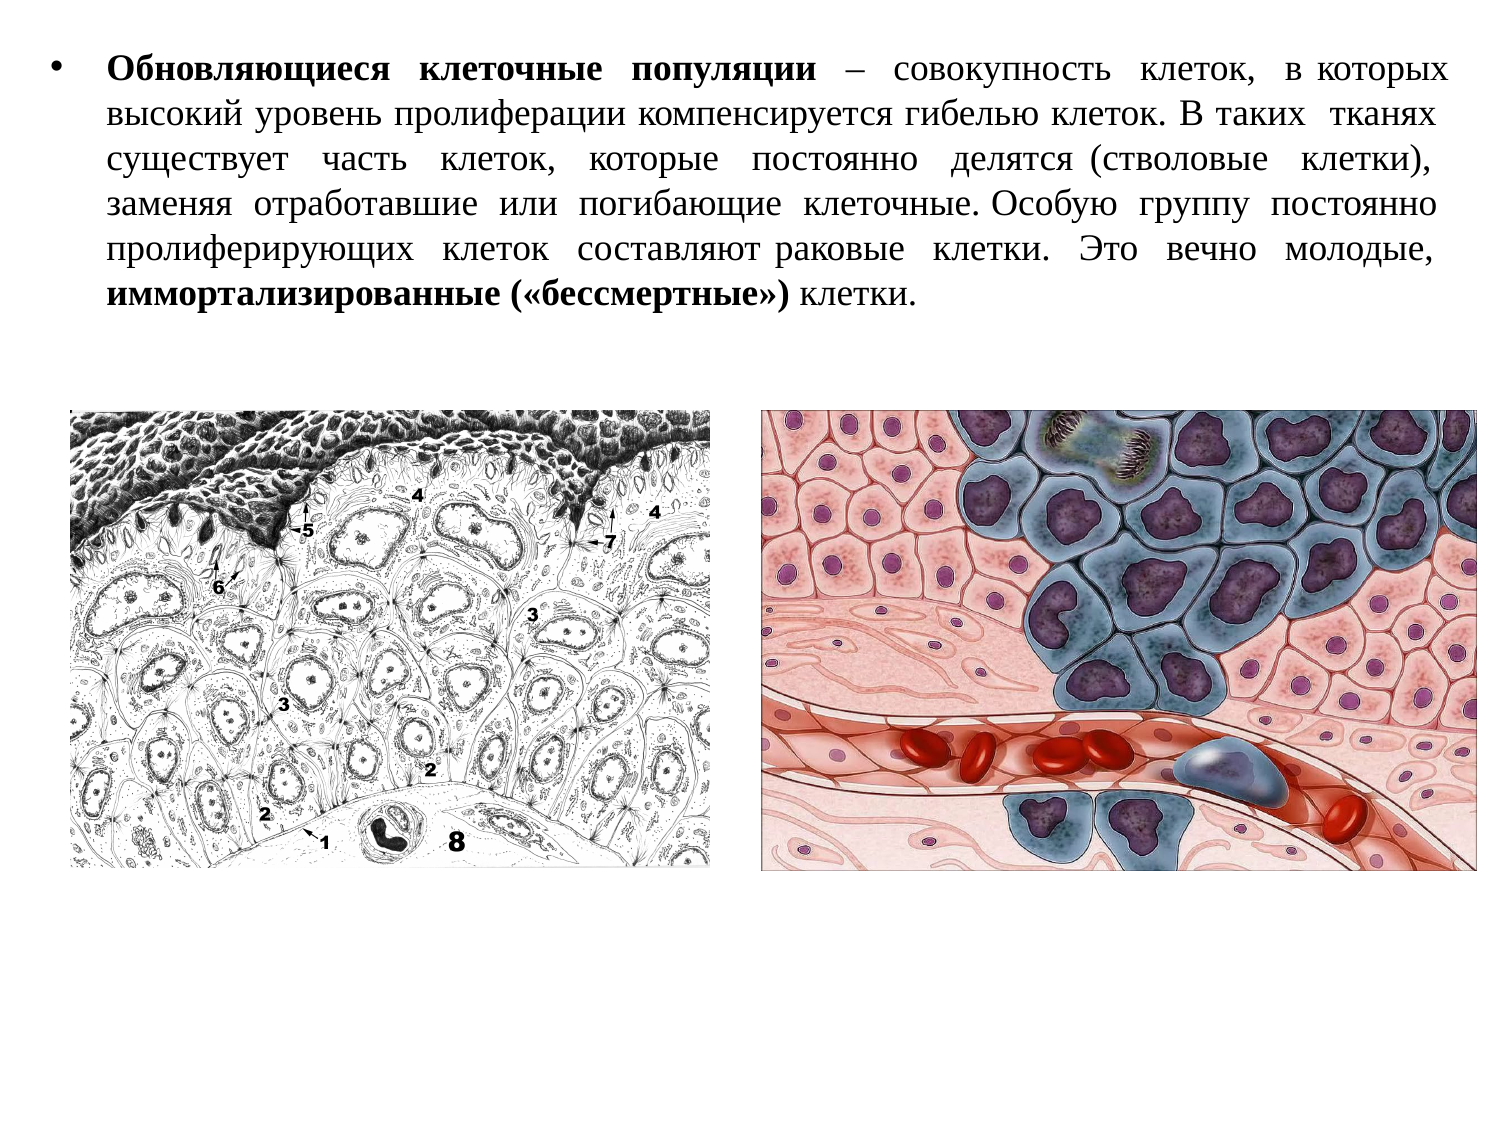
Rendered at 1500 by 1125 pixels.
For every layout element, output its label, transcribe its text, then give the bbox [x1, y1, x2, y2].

picture [761, 409, 1477, 872]
picture [70, 409, 710, 868]
list Обновляющиеся клеточные популяции – совокупность клеток, в которых высокий уровень пролиферации компенсируется гибелью клеток. В таких тканях существует часть клеток, которые постоянно делятся (стволовые клетки), заменяя отработавшие или погибающие клеточные. Особую группу постоянно пролиферирующих клеток составляют раковые клетки. Это вечно молодые, иммортализированные («бессмертные») клетки. [35, 35, 1465, 382]
